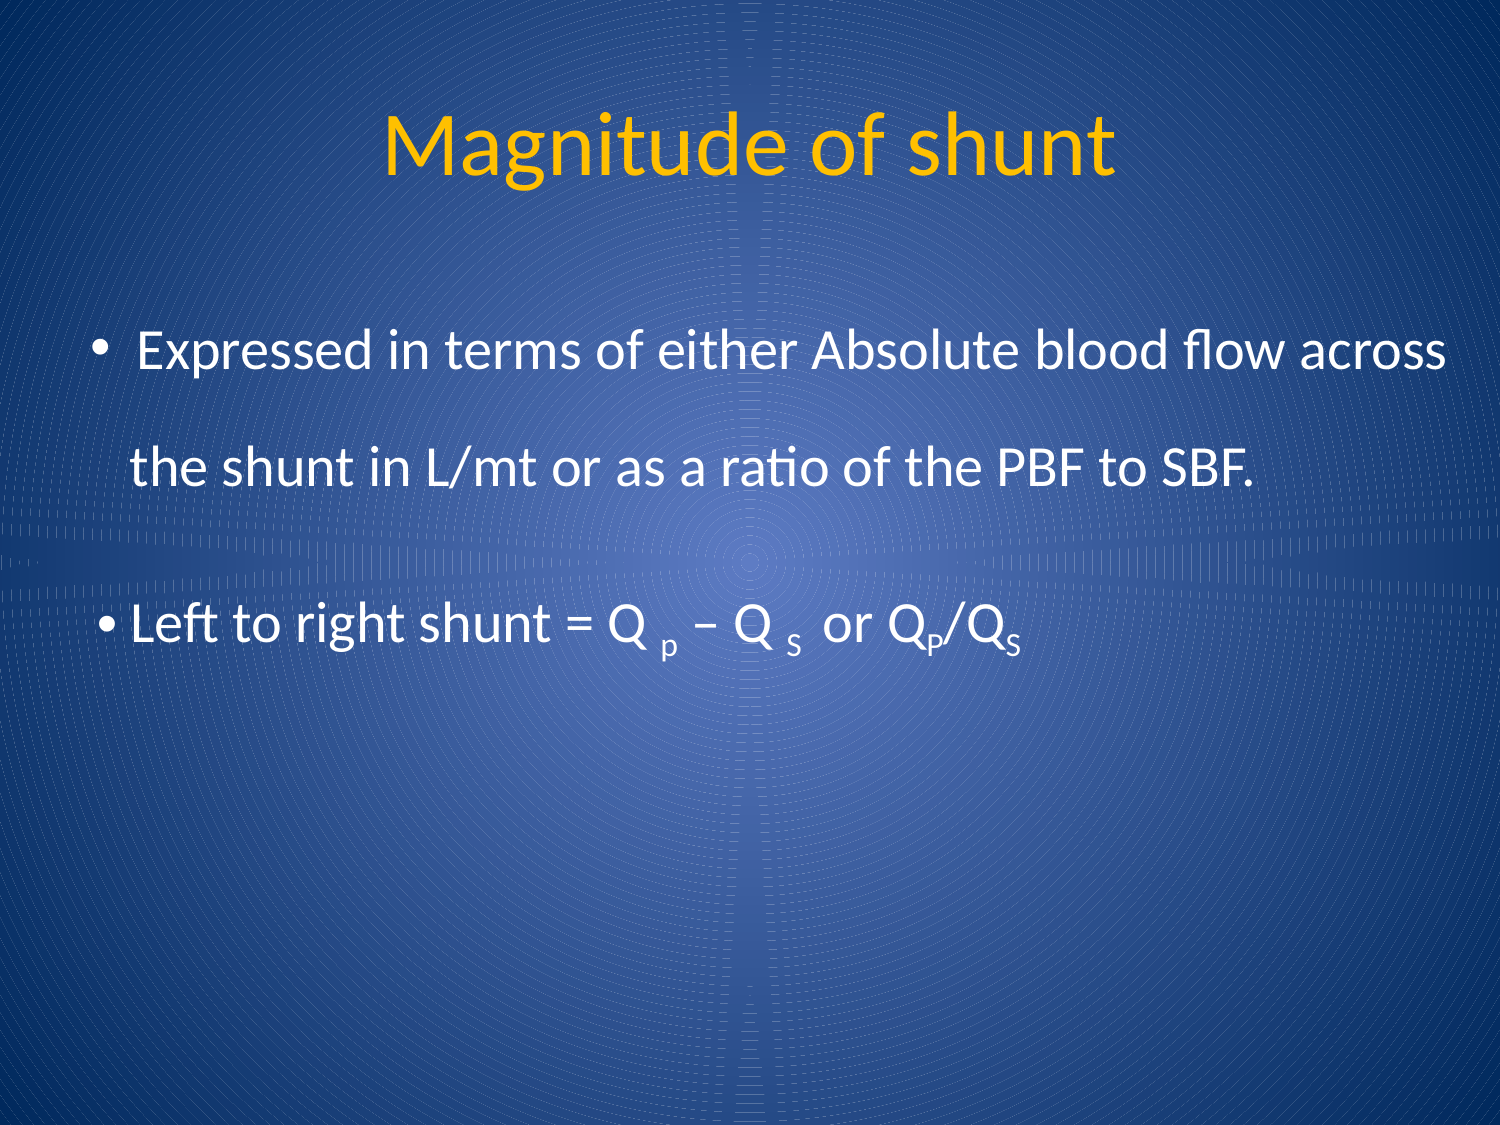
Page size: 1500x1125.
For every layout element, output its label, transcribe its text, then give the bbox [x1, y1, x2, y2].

title Magnitude of shunt [75, 45, 1425, 187]
list Expressed in terms of either Absolute blood flow across the shunt in L/mt or as a ratio of the PBF to SBF. [0, 187, 1500, 1125]
text_box Left to right shunt = Q p – Q S or QP/QS [82, 531, 1240, 741]
